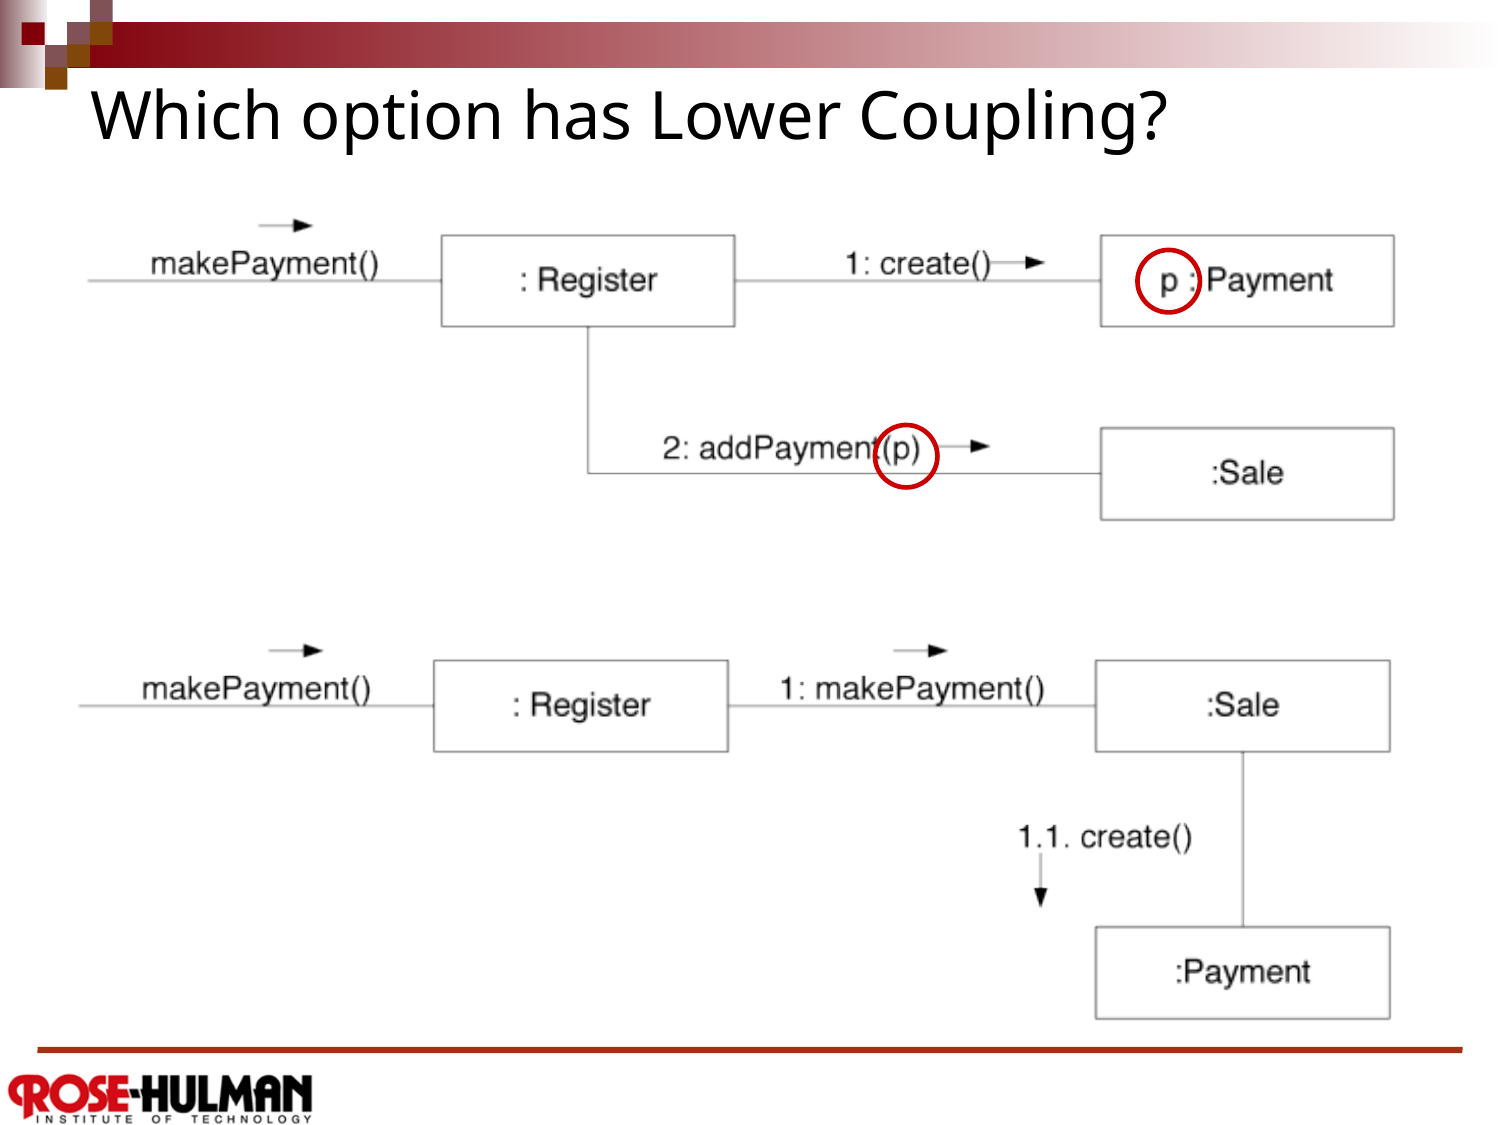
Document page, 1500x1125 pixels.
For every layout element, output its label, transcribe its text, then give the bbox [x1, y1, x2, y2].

picture [0, 1071, 325, 1125]
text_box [874, 249, 1201, 488]
title Which option has Lower Coupling? [74, 62, 1426, 163]
picture [74, 624, 1397, 1026]
picture [83, 200, 1401, 526]
